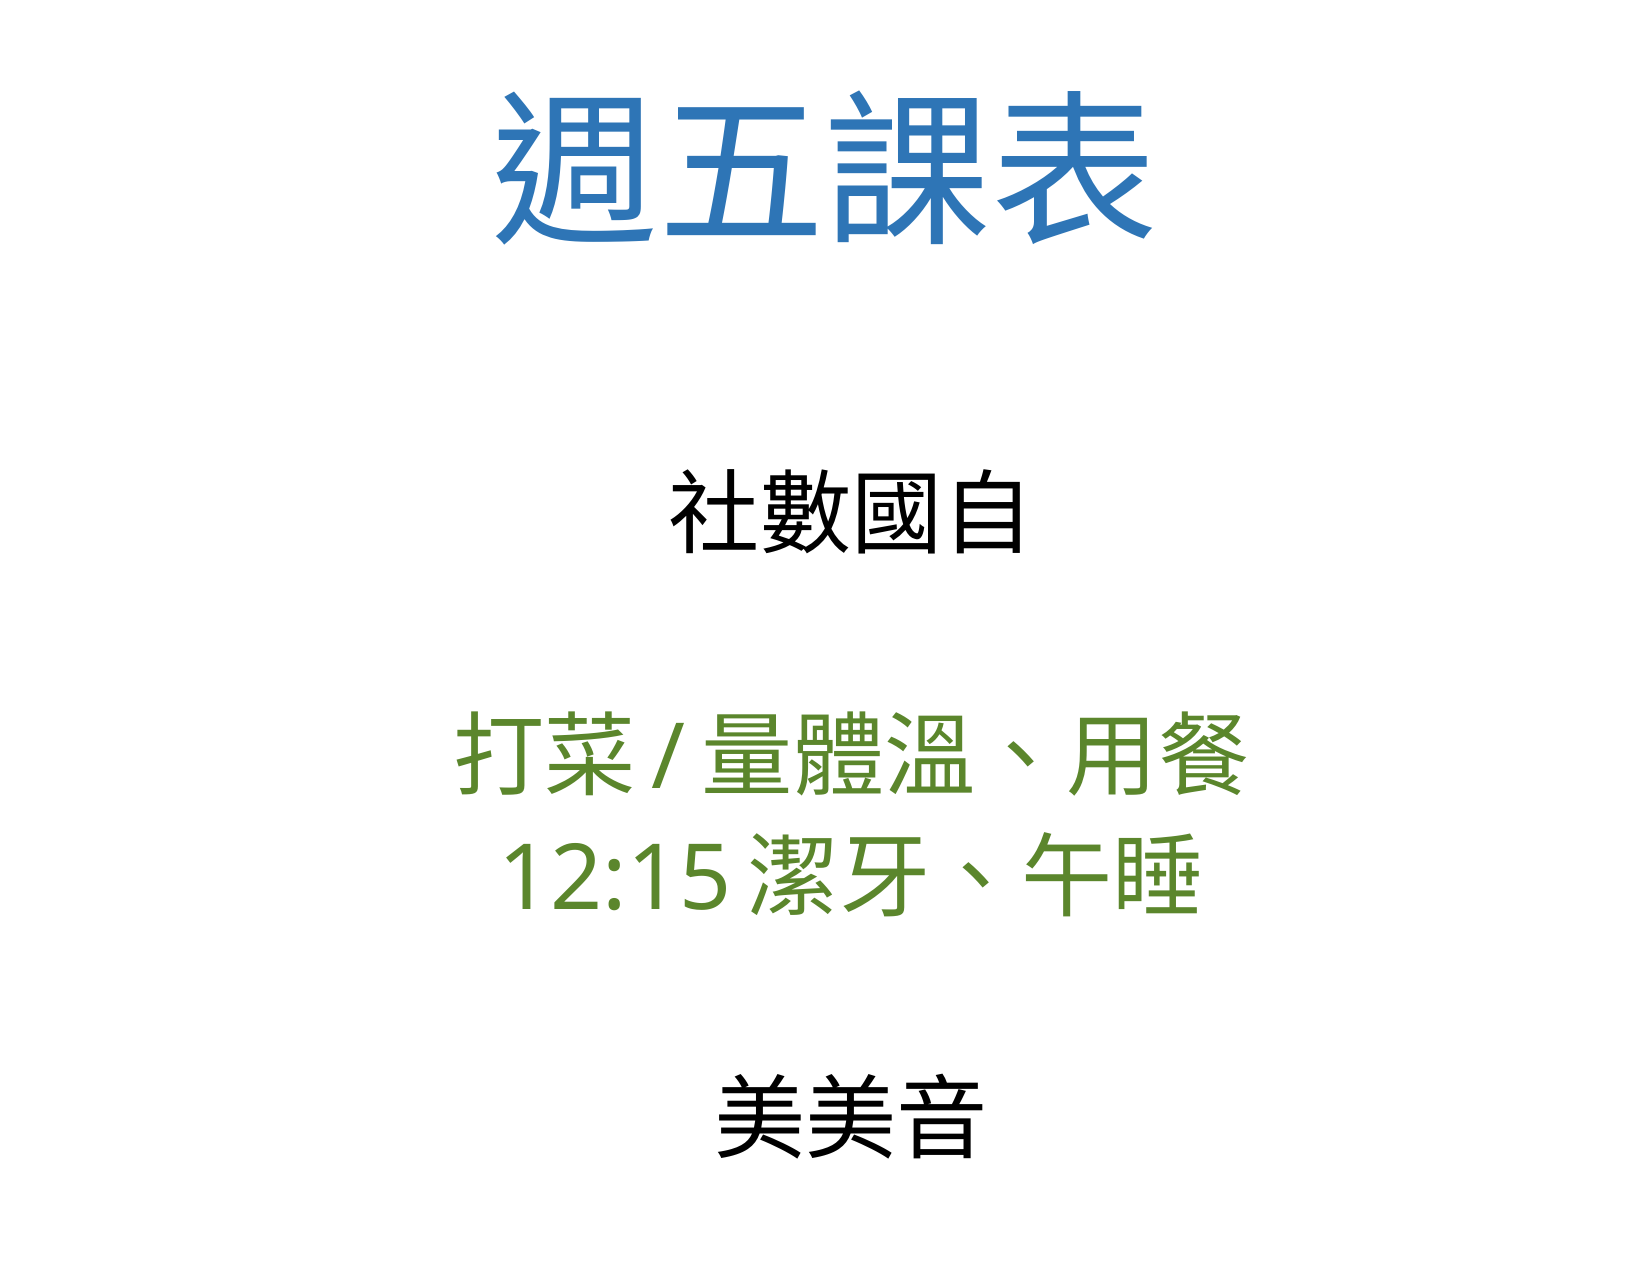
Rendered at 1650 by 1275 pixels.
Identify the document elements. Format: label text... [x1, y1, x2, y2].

title 週五課表 [206, 0, 1444, 276]
subtitle 社數國自 打菜/量體溫、用餐 12:15潔牙、午睡 美美音 [77, 448, 1626, 1186]
